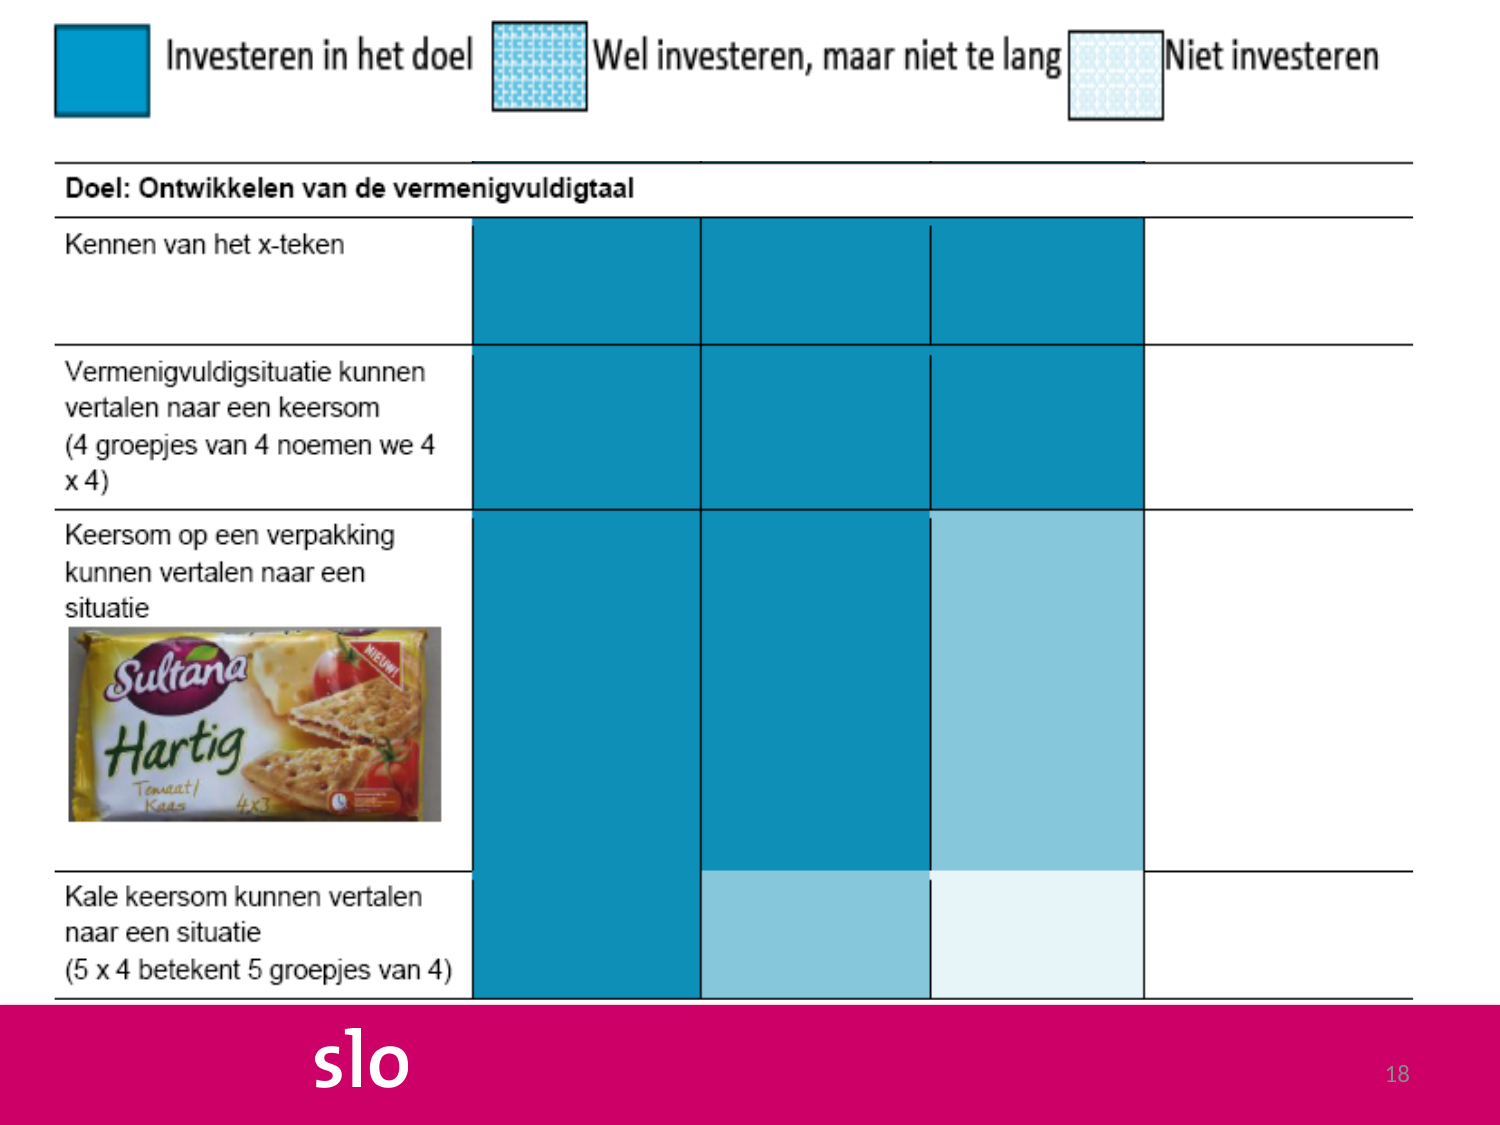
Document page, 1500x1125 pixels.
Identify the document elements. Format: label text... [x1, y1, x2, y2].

picture [315, 1028, 408, 1088]
picture [42, 6, 1426, 162]
slide_number 18 [1074, 1042, 1425, 1103]
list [54, 169, 1414, 1000]
title Vervolg stap 5… [1418, 168, 1425, 233]
